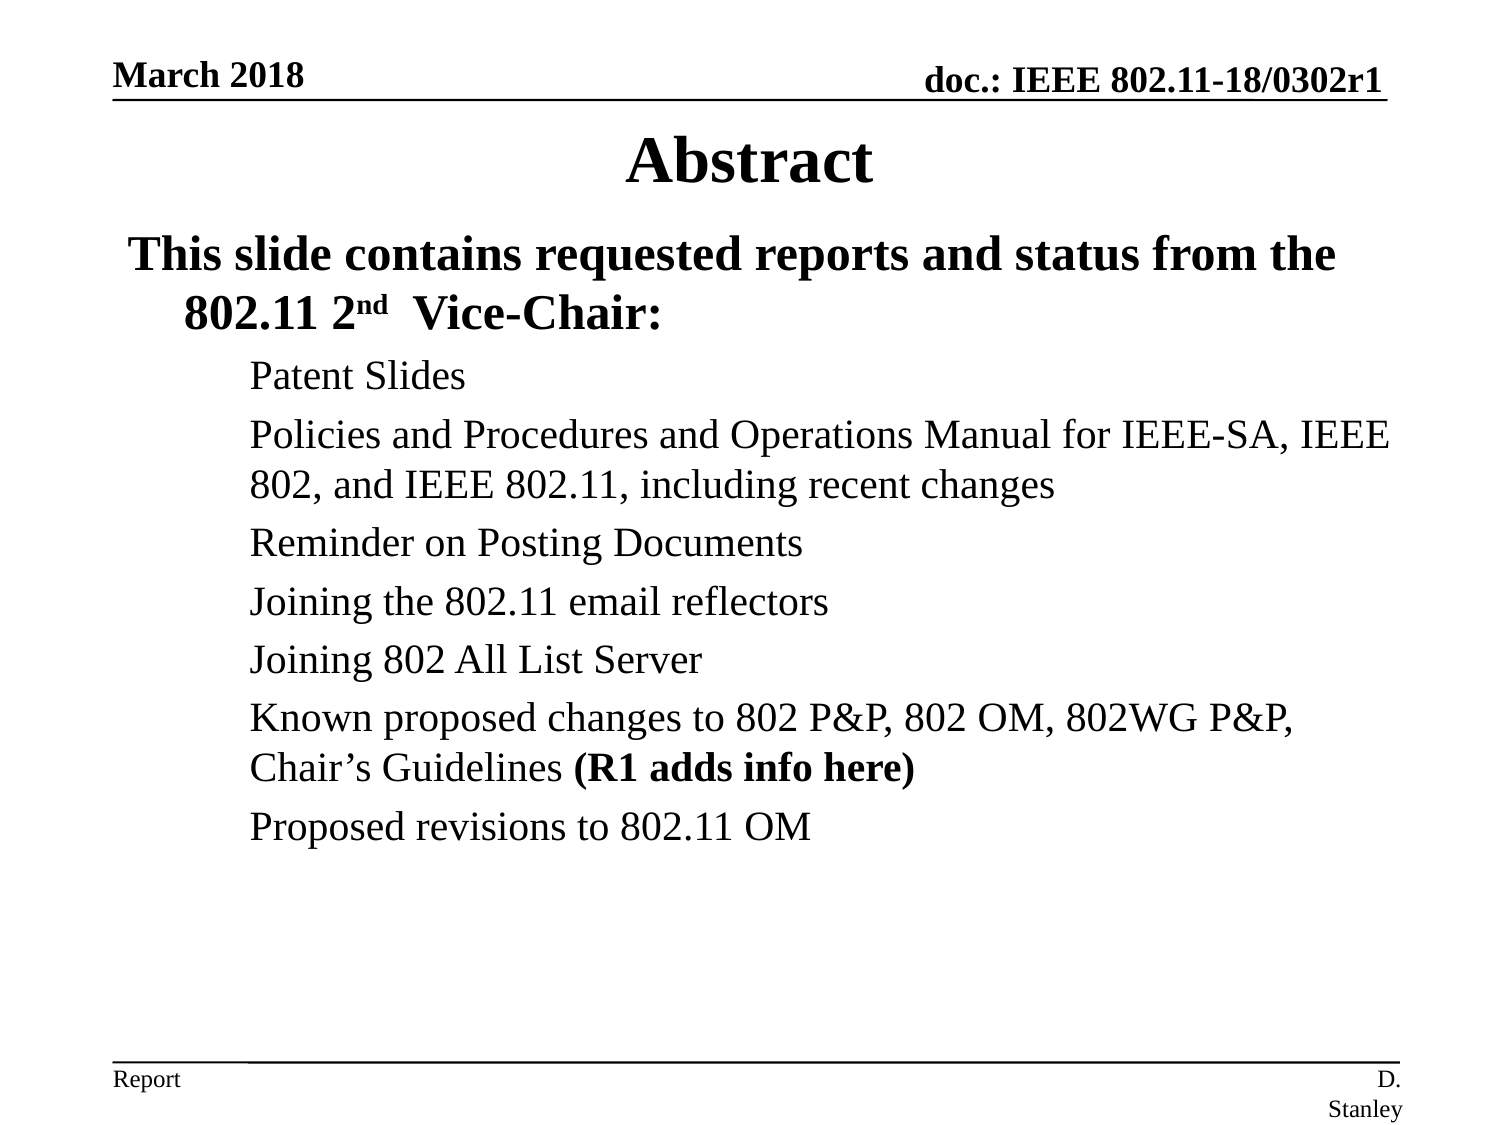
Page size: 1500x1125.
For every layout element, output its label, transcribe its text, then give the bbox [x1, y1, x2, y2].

list This slide contains requested reports and status from the 802.11 2nd Vice-Chair: Patent Slides Policies and Procedures and Operations Manual for IEEE-SA, IEEE 802, and IEEE 802.11, including recent changes Reminder on Posting Documents Joining the 802.11 email reflectors Joining 802 All List Server Known proposed changes to 802 P&P, 802 OM, 802WG P&P, Chair’s Guidelines (R1 adds info here) Proposed revisions to 802.11 OM [112, 212, 1413, 1038]
title Abstract [112, 112, 1388, 201]
footer D. Stanley, HP Enterprise [1324, 1061, 1402, 1093]
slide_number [112, 49, 401, 96]
